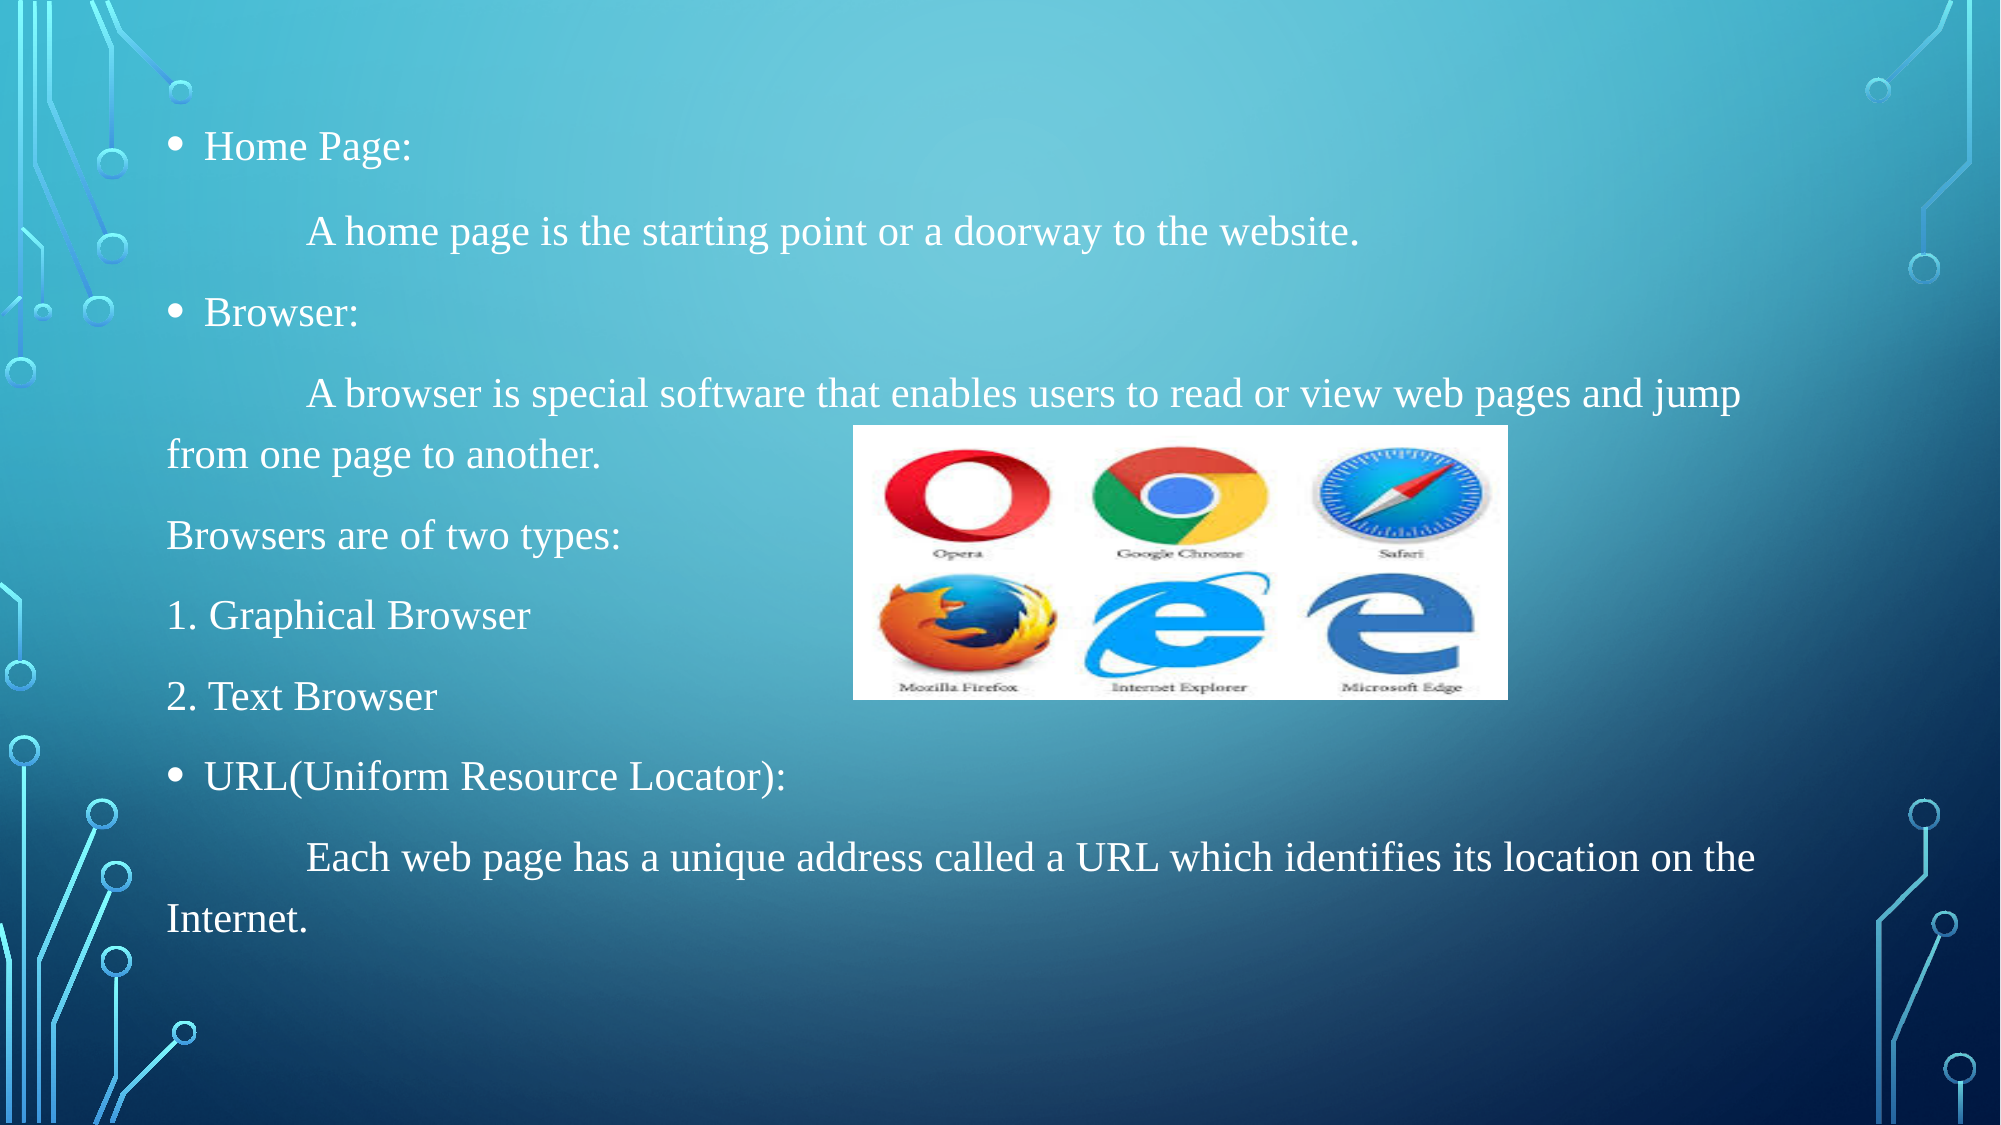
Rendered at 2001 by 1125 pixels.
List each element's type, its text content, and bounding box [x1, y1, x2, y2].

list Home Page: A home page is the starting point or a doorway to the website. Browser: A browser is special software that enables users to read or view web pages and jump from one page to another. Browsers are of two types: 1. Graphical Browser 2. Text Browser URL(Uniform Resource Locator): Each web page has a unique address called a URL which identifies its location on the Internet. [151, 99, 1813, 950]
picture [853, 425, 1509, 700]
